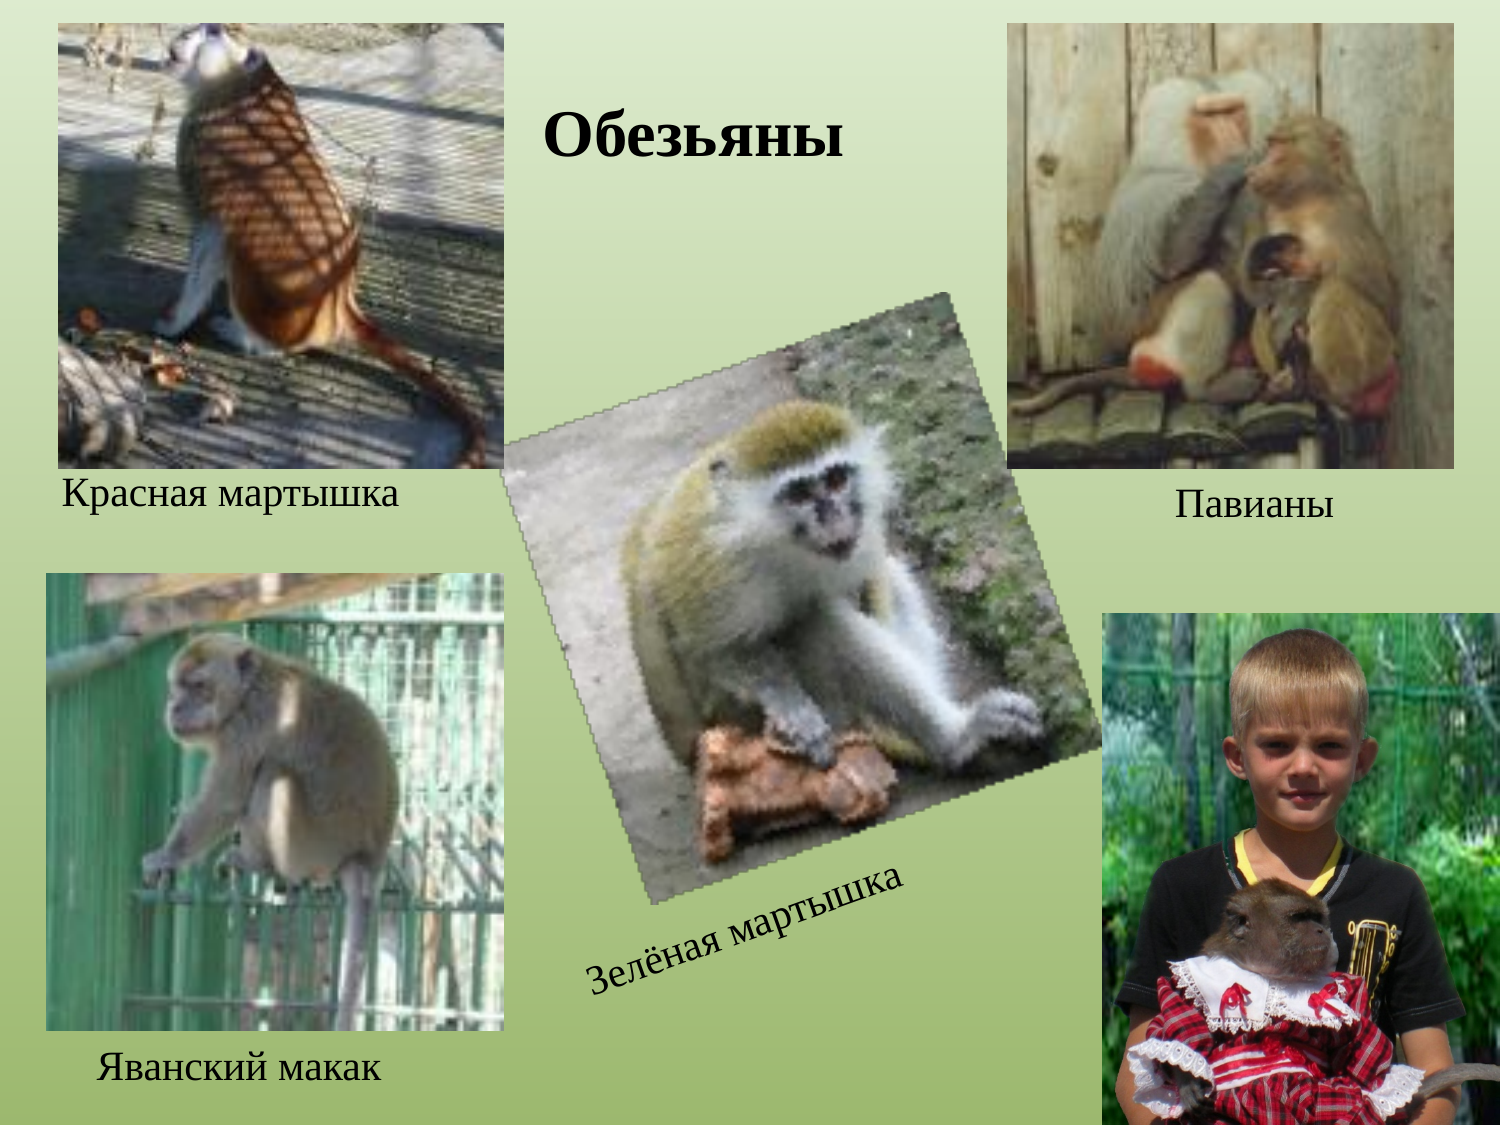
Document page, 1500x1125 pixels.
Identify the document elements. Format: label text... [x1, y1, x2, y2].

text_box Зелёная мартышка [562, 848, 1026, 1017]
text_box Яванский макак [81, 1039, 446, 1097]
text_box Обезьяны [527, 81, 879, 177]
picture [46, 573, 505, 1031]
text_box Павианы [1160, 478, 1371, 534]
picture [58, 23, 1500, 1125]
text_box Красная мартышка [46, 457, 528, 522]
